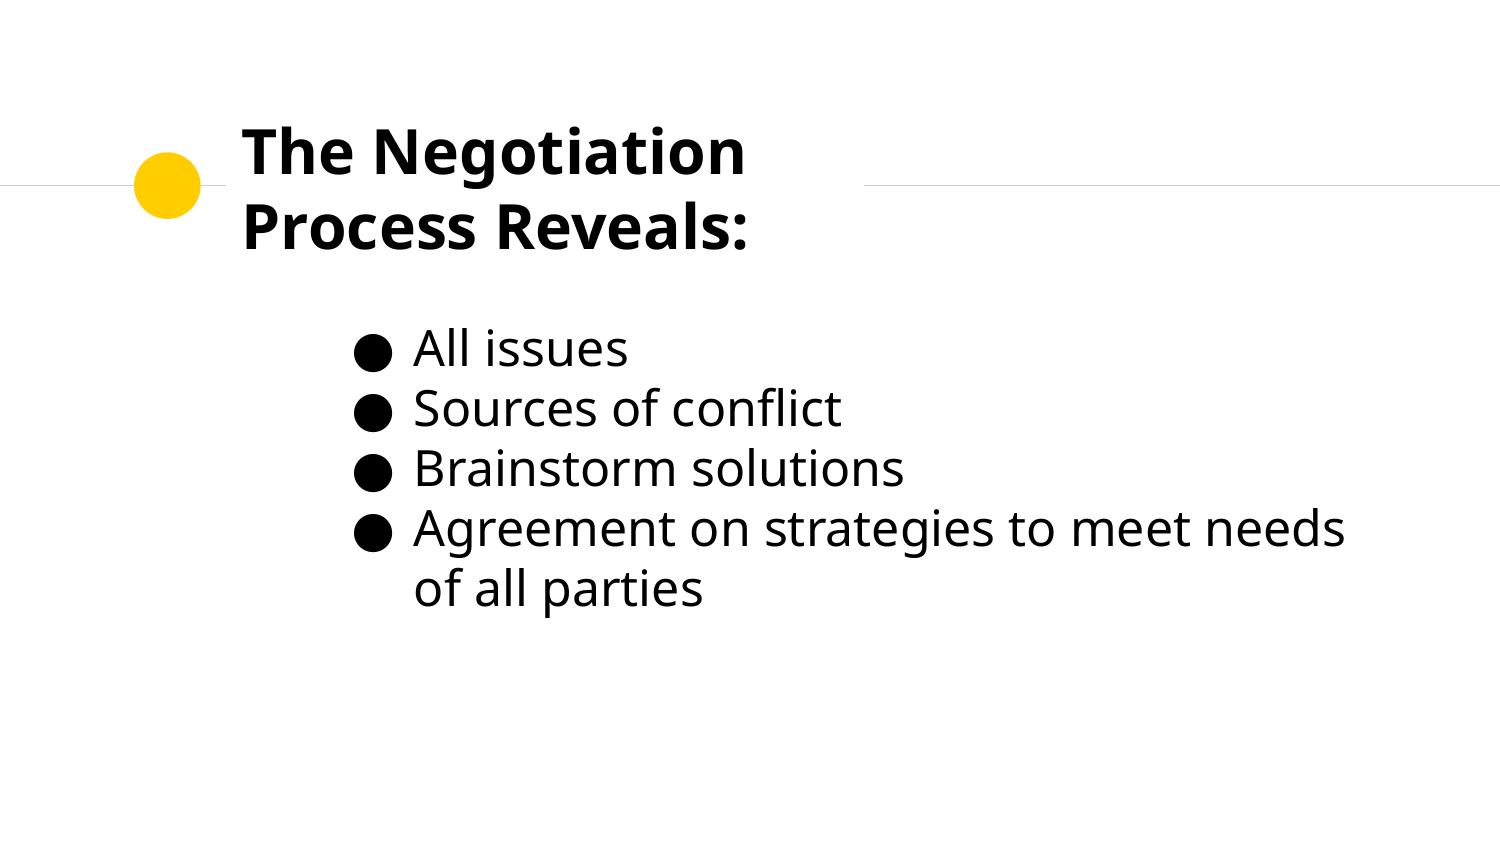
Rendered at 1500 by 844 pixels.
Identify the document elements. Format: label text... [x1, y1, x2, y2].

title The Negotiation Process Reveals: [226, 151, 863, 223]
title All issues Sources of conflict Brainstorm solutions Agreement on strategies to meet needs of all parties [323, 290, 1413, 693]
